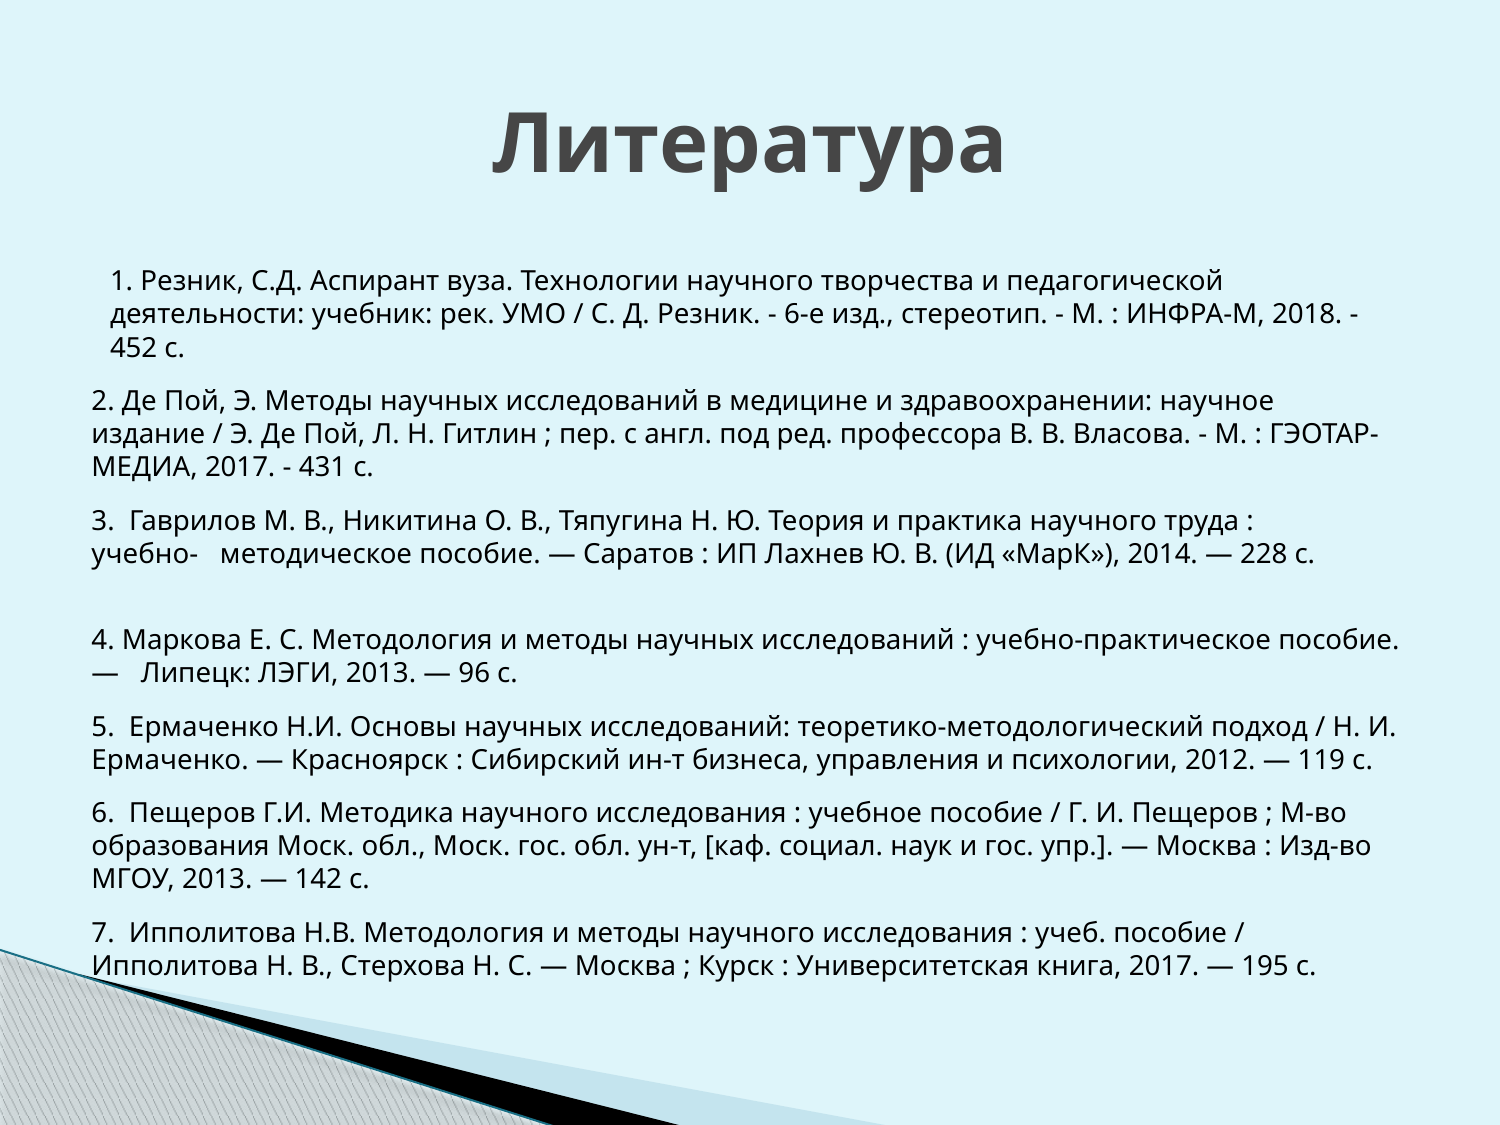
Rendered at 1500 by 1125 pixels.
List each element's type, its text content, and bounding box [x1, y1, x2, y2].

title Литература [75, 45, 1425, 233]
list 1. Резник, С.Д. Аспирант вуза. Технологии научного творчества и педагогической деятельности: учебник: рек. УМО / С. Д. Резник. - 6-е изд., стереотип. - М. : ИНФРА-М, 2018. - 452 с. 2. Де Пой, Э. Методы научных исследований в медицине и здравоохранении: научное издание / Э. Де Пой, Л. Н. Гитлин ; пер. с англ. под ред. профессора В. В. Власова. - М. : ГЭОТАР-МЕДИА, 2017. - 431 с. 3. Гаврилов М. В., Никитина О. В., Тяпугина Н. Ю. Теория и практика научного труда : учебно- методическое пособие. — Саратов : ИП Лахнев Ю. В. (ИД «МарК»), 2014. — 228 с. 4. Маркова Е. С. Методология и методы научных исследований : учебно-практическое пособие. — Липецк: ЛЭГИ, 2013. — 96 с. 5. Ермаченко Н.И. Основы научных исследований: теоретико-методологический подход / Н. И. Ермаченко. — Красноярск : Сибирский ин-т бизнеса, управления и психологии, 2012. — 119 с. 6. Пещеров Г.И. Методика научного исследования : учебное пособие / Г. И. Пещеров ; М-во образования Моск. обл., Моск. гос. обл. ун-т, [каф. социал. наук и гос. упр.]. — Москва : Изд-во МГОУ, 2013. — 142 с. 7. Ипполитова Н.В. Методология и методы научного исследования : учеб. пособие / Ипполитова Н. В., Стерхова Н. С. — Москва ; Курск : Университетская книга, 2017. — 195 с. [76, 255, 1427, 998]
